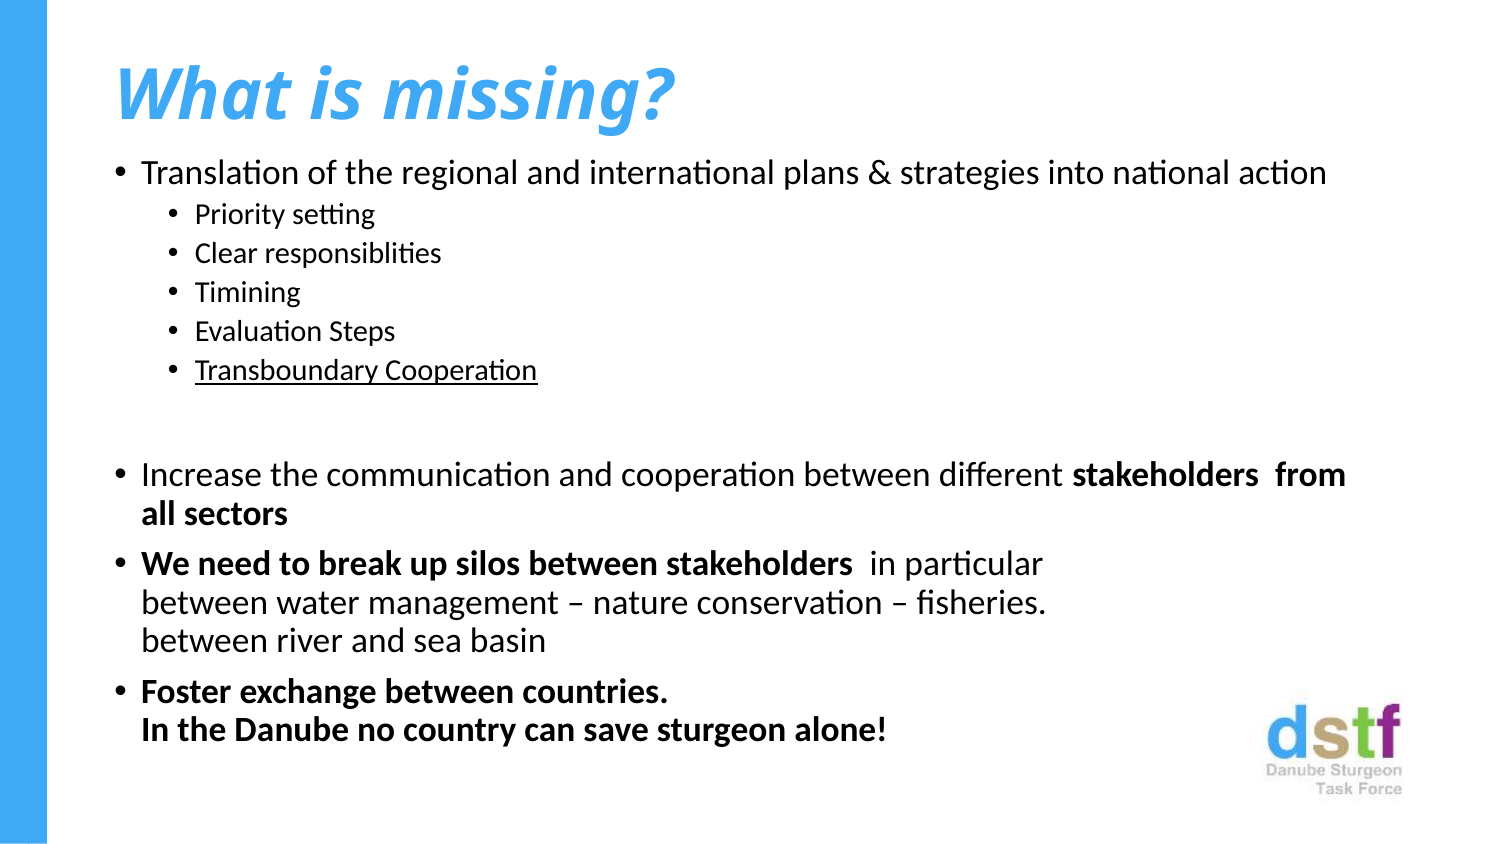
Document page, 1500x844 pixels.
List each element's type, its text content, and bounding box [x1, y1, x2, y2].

title What is missing? [103, 14, 1397, 148]
picture [1233, 670, 1443, 827]
list Translation of the regional and international plans & strategies into national action Priority setting Clear responsiblities Timining Evaluation Steps Transboundary Cooperation Increase the communication and cooperation between different stakeholders from all sectors We need to break up silos between stakeholders in particular between water management – nature conservation – fisheries. between river and sea basin Foster exchange between countries. In the Danube no country can save sturgeon alone! [103, 148, 1397, 760]
